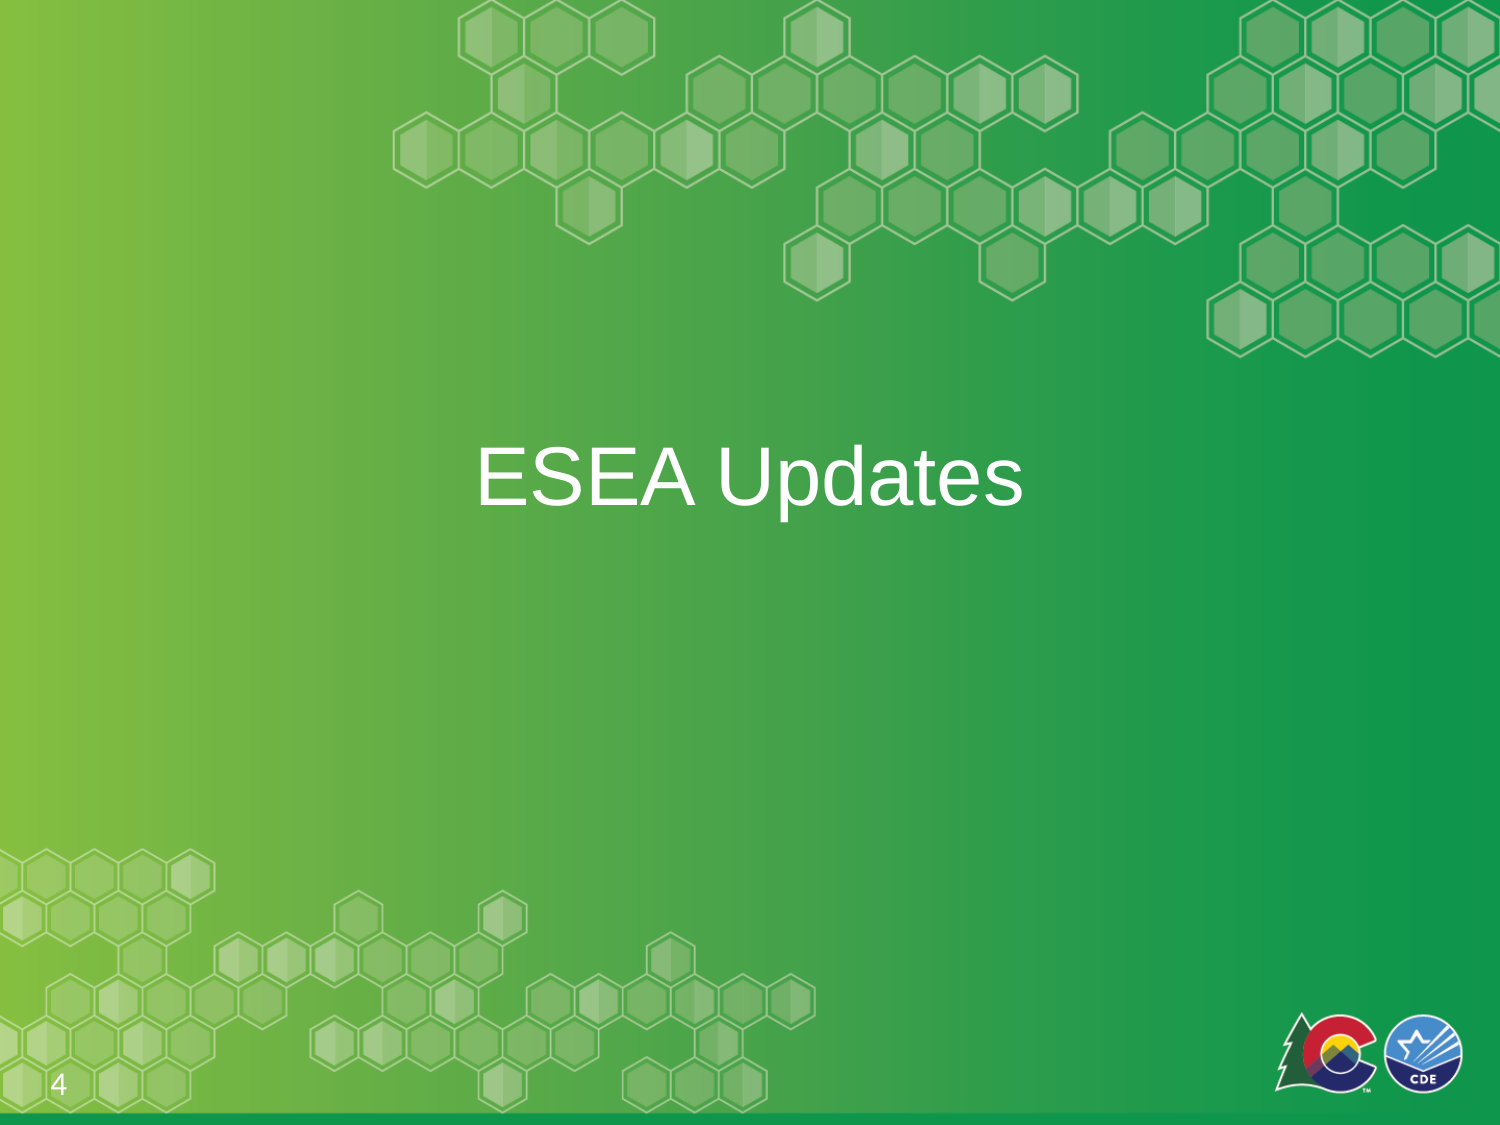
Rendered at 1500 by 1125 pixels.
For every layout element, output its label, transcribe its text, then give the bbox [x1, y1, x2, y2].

slide_number 4 [35, 1054, 373, 1115]
title ESEA Updates [112, 425, 1388, 810]
picture [0, 0, 1500, 1125]
